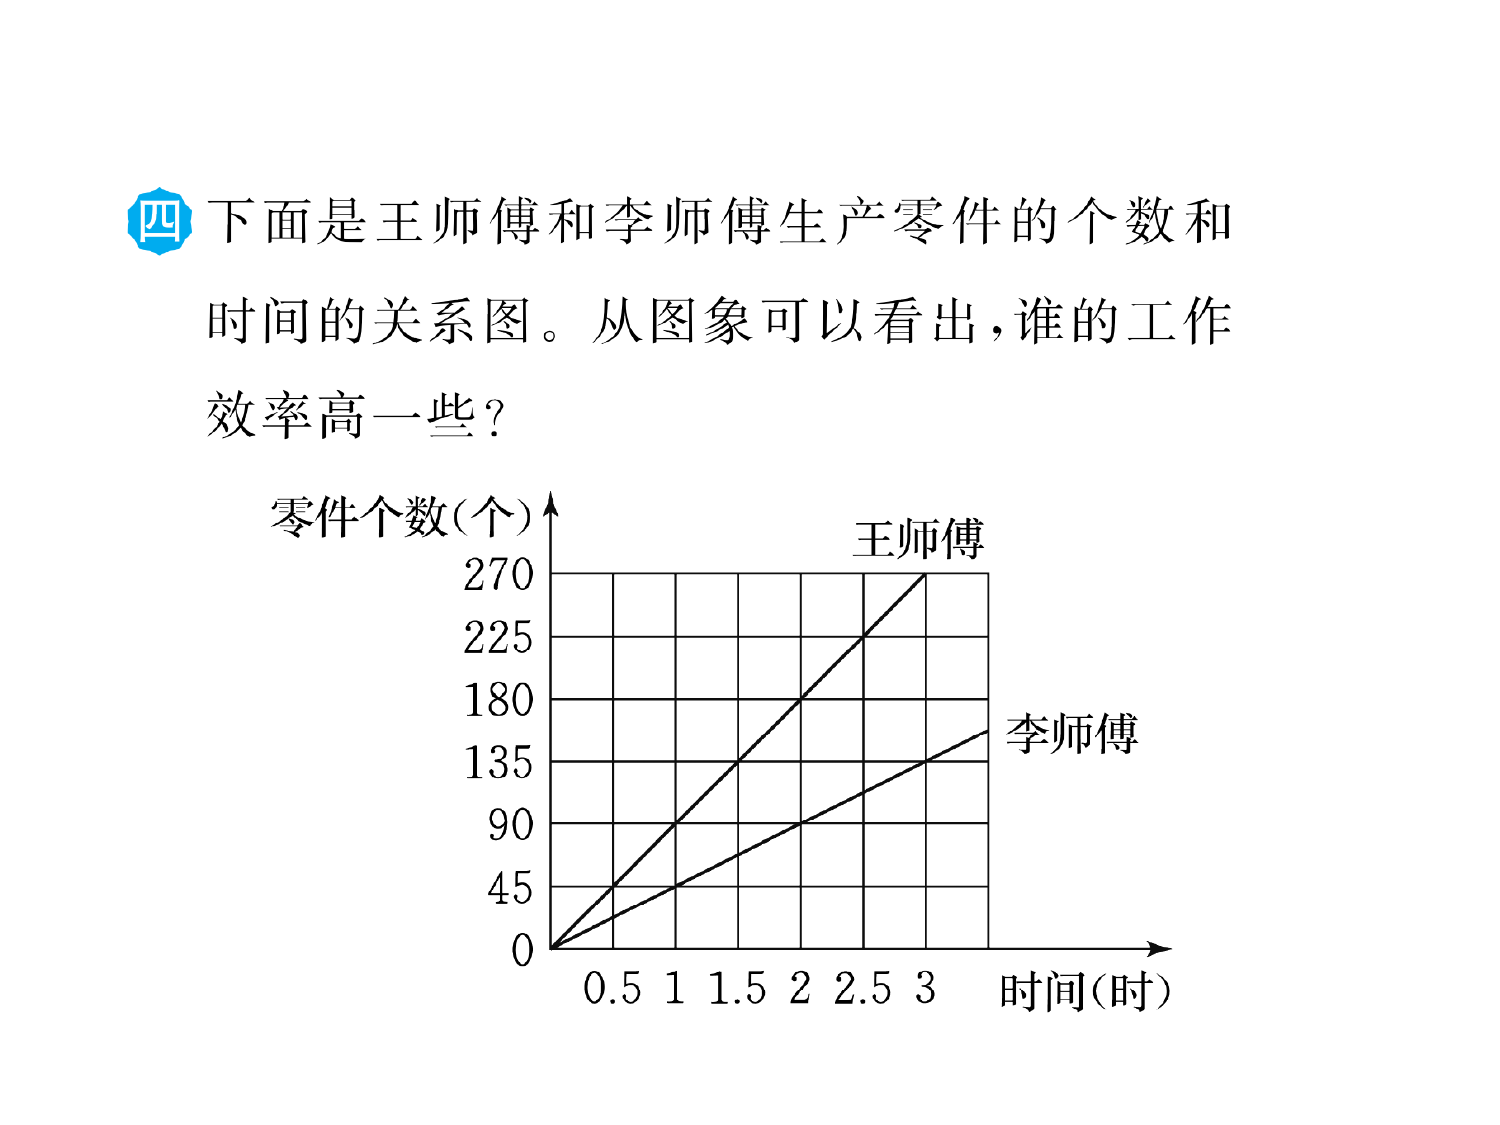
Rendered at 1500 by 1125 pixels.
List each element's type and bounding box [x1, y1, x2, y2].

picture [123, 172, 1258, 1118]
